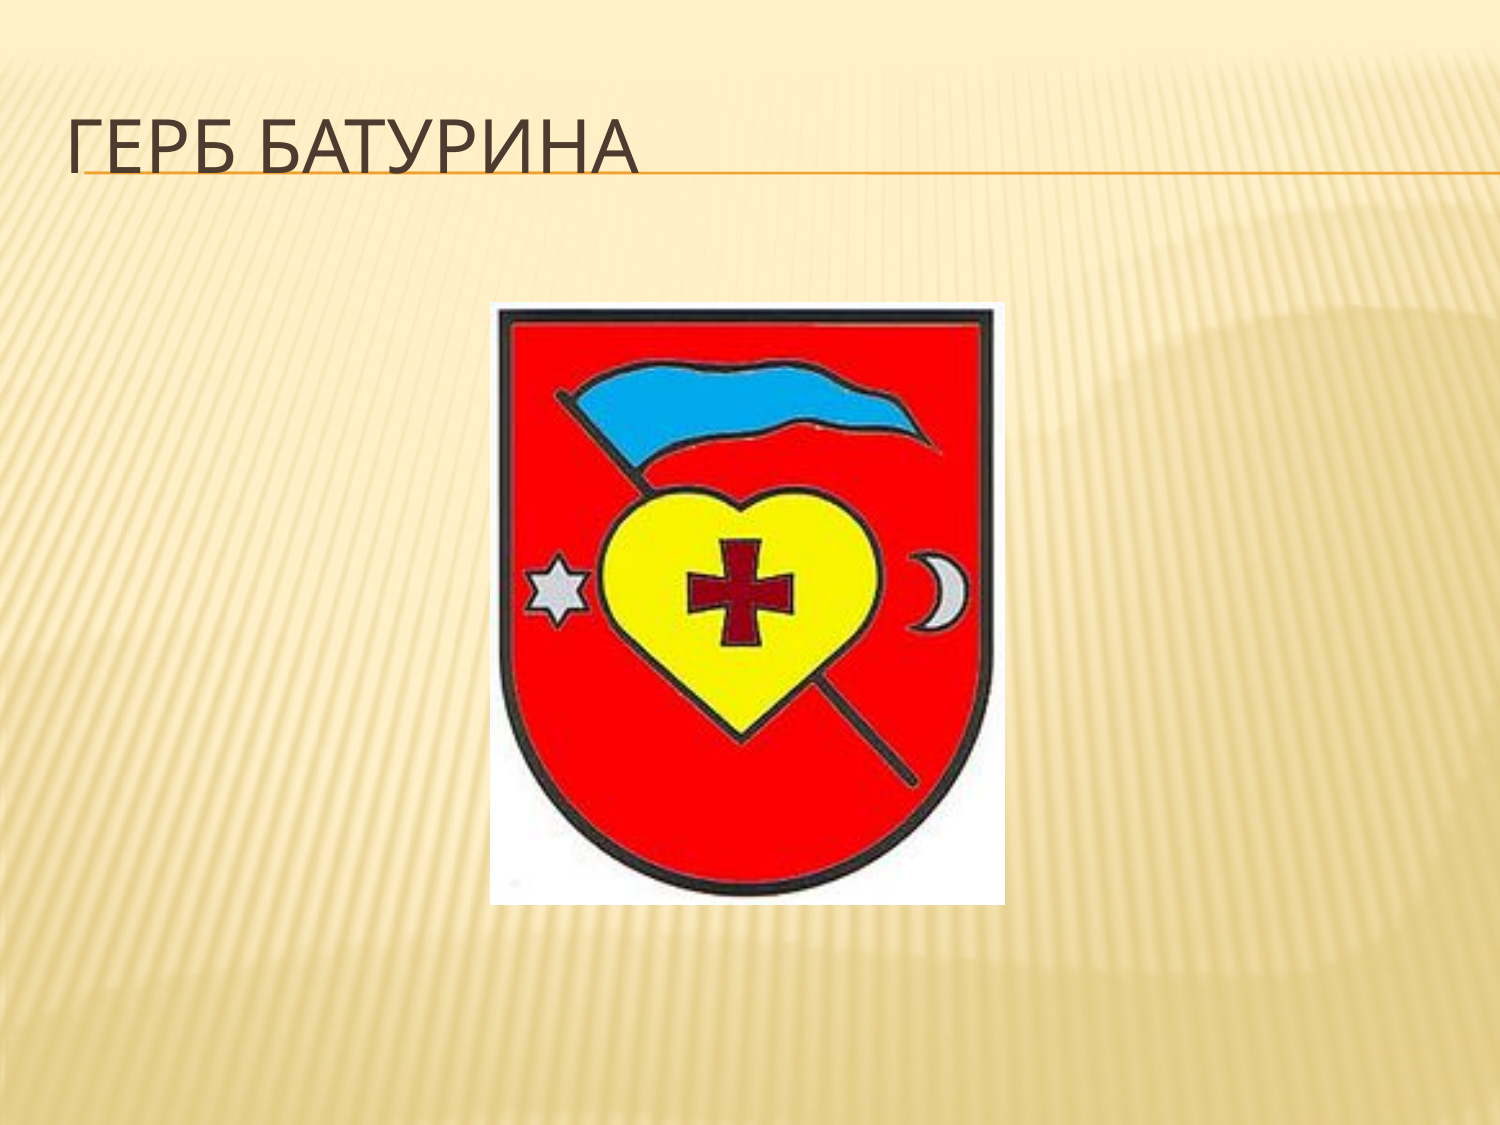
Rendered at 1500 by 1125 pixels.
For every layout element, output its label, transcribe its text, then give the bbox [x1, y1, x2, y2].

title ГЕРБ БАТУРИНА [50, 75, 1475, 213]
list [489, 302, 1005, 905]
